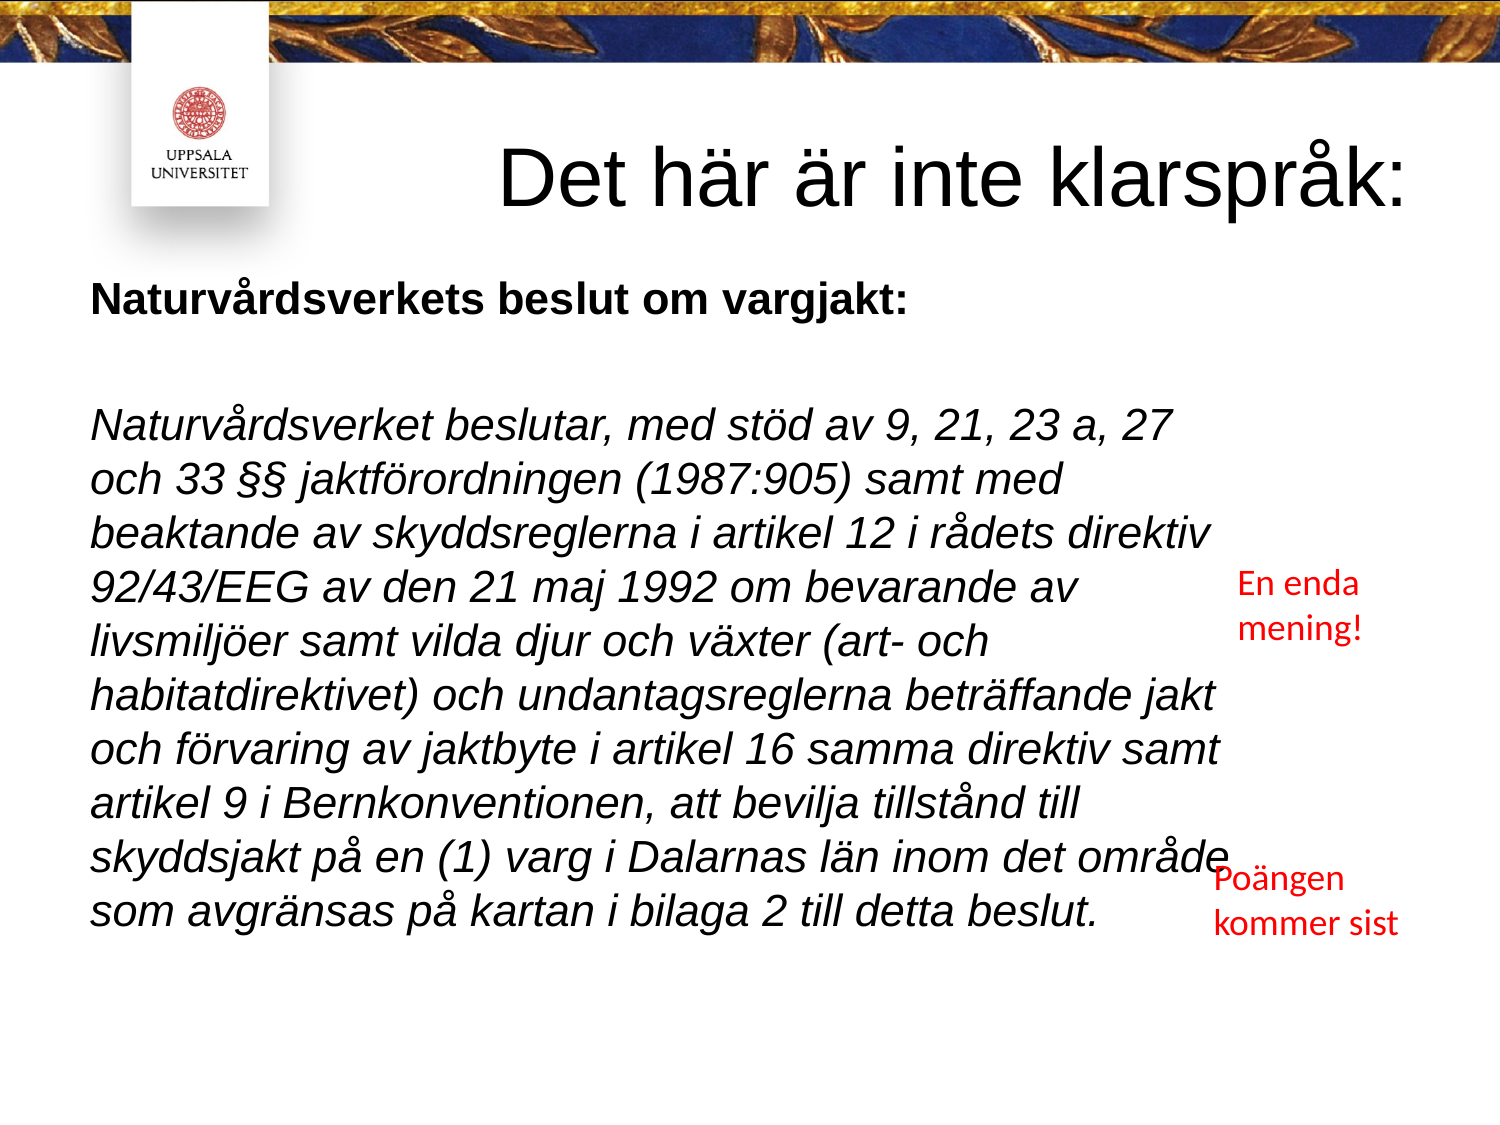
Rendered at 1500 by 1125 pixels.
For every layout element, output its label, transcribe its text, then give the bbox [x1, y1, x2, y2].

title Det här är inte klarspråk: [324, 79, 1425, 268]
list Naturvårdsverkets beslut om vargjakt: Naturvårdsverket beslutar, med stöd av 9, 21, 23 a, 27 och 33 §§ jaktförordningen (1987:905) samt med beaktande av skyddsreglerna i artikel 12 i rådets direktiv 92/43/EEG av den 21 maj 1992 om bevarande av livsmiljöer samt vilda djur och växter (art- och habitatdirektivet) och undantagsreglerna beträffande jakt och förvaring av jaktbyte i artikel 16 samma direktiv samt artikel 9 i Bernkonventionen, att bevilja tillstånd till skyddsjakt på en (1) varg i Dalarnas län inom det område som avgränsas på kartan i bilaga 2 till detta beslut. [75, 262, 1247, 1000]
text_box En enda mening! [1222, 550, 1459, 656]
text_box Poängen kommer sist [1198, 845, 1425, 951]
picture [0, 0, 1500, 1125]
